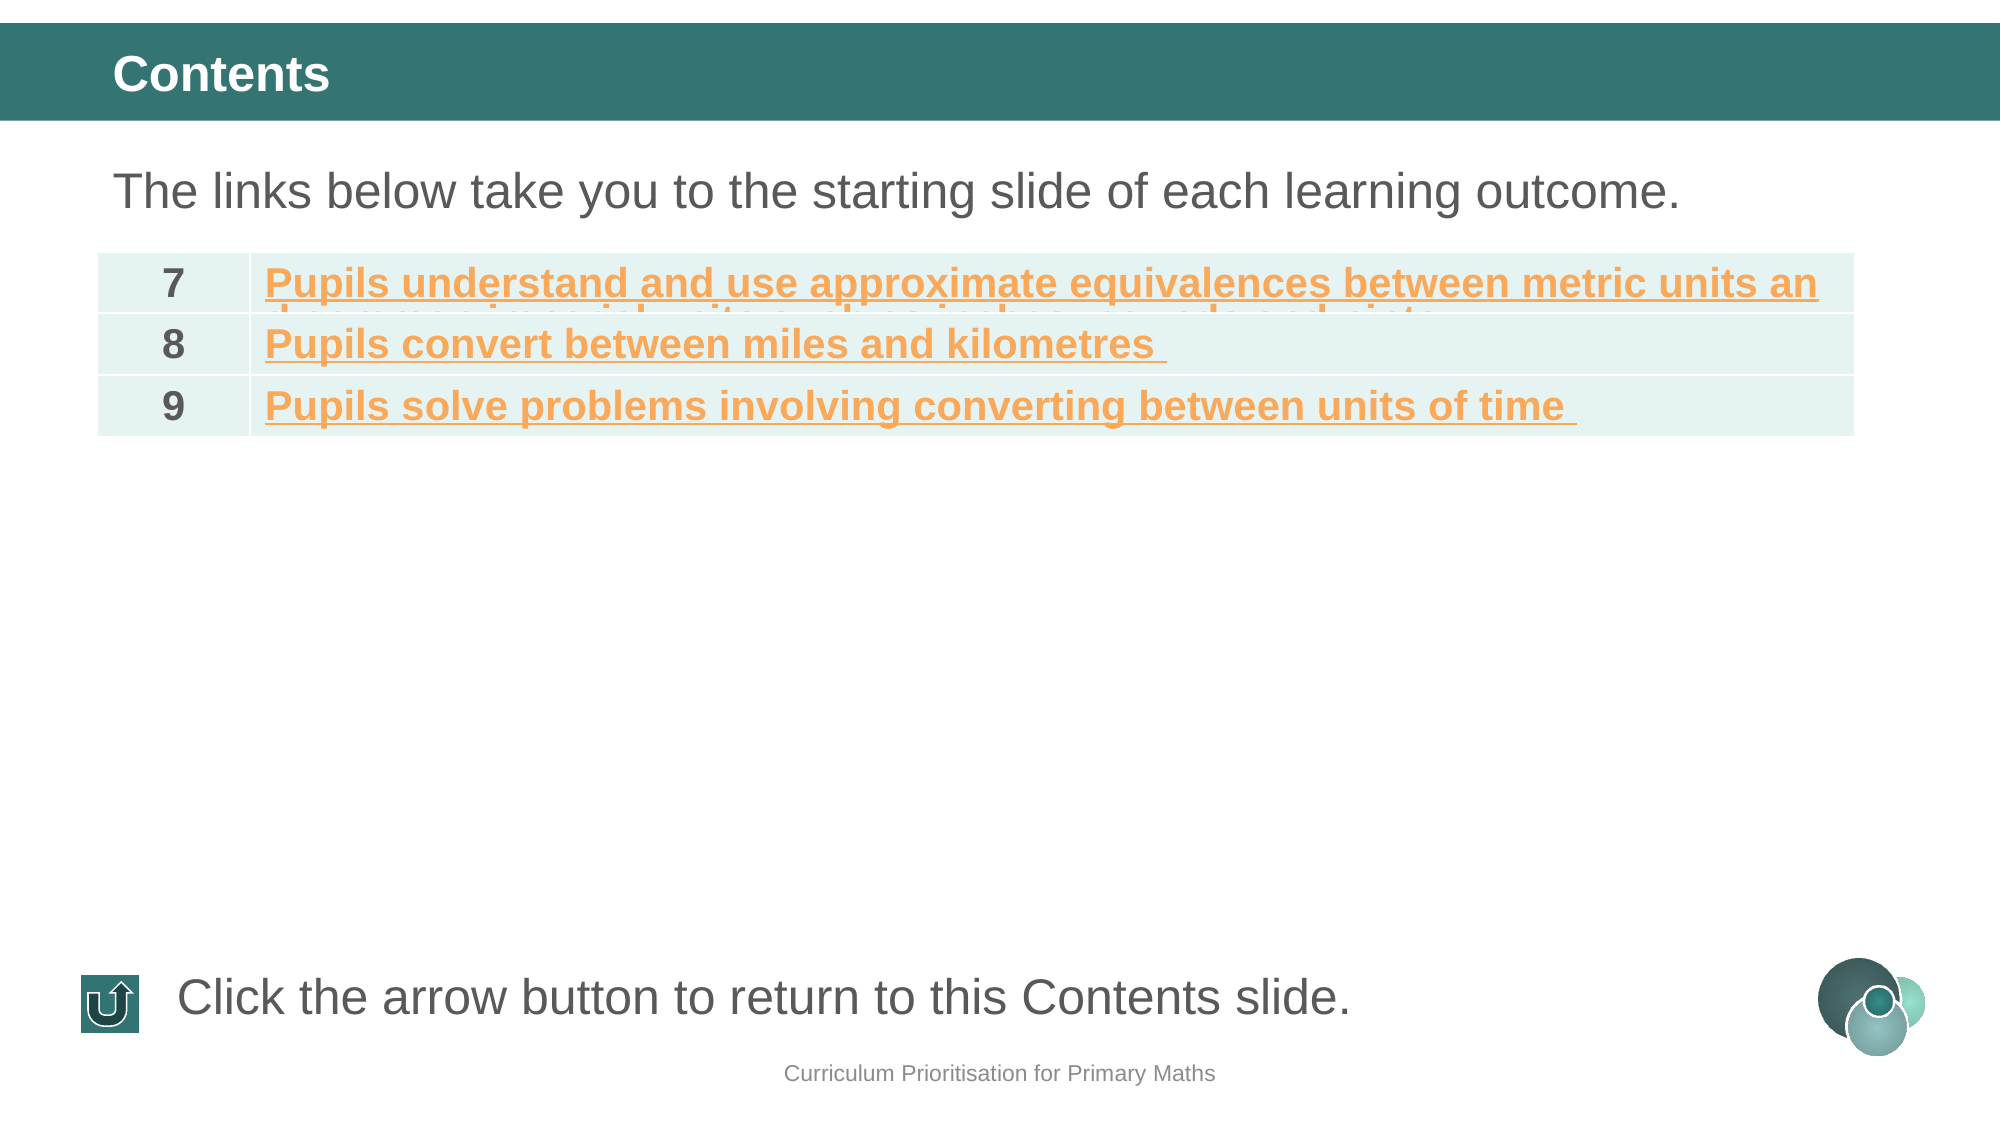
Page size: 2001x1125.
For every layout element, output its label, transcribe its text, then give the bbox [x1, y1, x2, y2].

table_cell 8 [98, 314, 249, 374]
picture [1818, 958, 1925, 1042]
table_cell Pupils solve problems involving converting between units of time [251, 376, 1854, 436]
table_cell 9 [98, 376, 249, 436]
footer Curriculum Prioritisation for Primary Maths [0, 1042, 2000, 1103]
text_box Click the arrow button to return to this Contents slide. [162, 957, 1861, 1032]
text_box The links below take you to the starting slide of each learning outcome. [97, 138, 1925, 665]
text_box [80, 973, 141, 1035]
table_cell Pupils convert between miles and kilometres [251, 314, 1854, 374]
table_header 7 [98, 253, 249, 312]
title Contents [97, 40, 1925, 111]
table_header Pupils understand and use approximate equivalences between metric units and common imperial units such as inches, pounds and pints [251, 253, 1854, 312]
